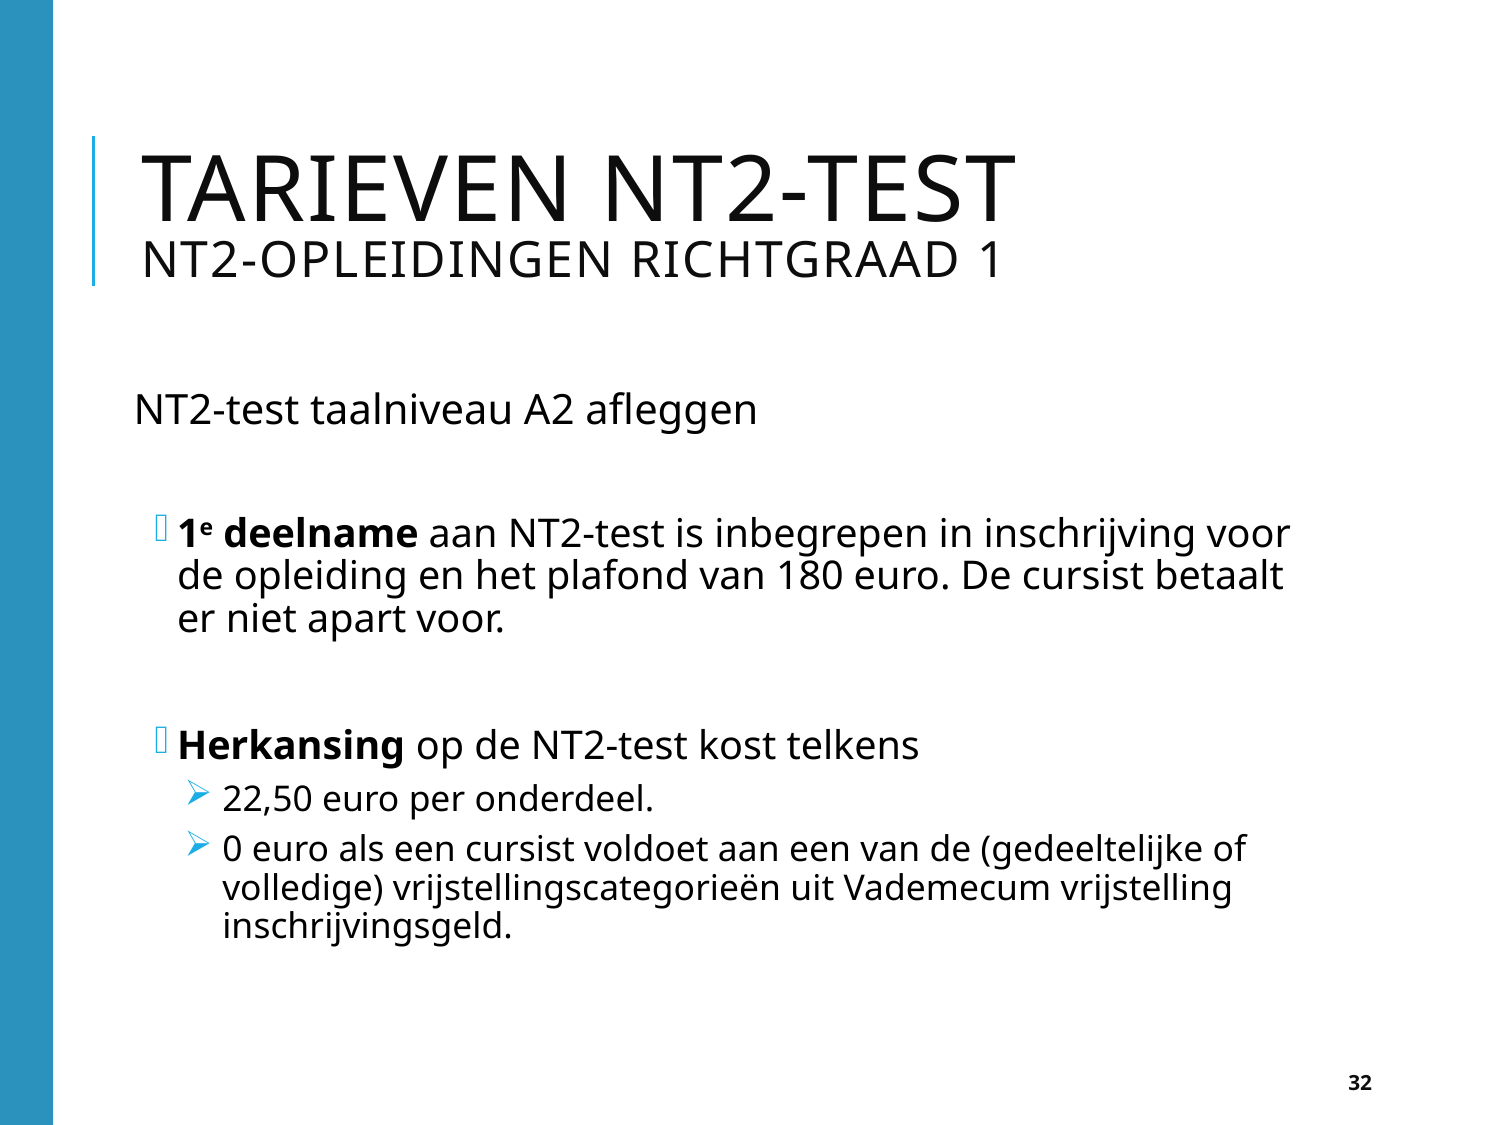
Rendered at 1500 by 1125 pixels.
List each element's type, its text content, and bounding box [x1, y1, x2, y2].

title Tarieven Nt2-test nt2-opleidingen richtgraad 1 [126, 96, 1322, 342]
slide_number 32 [1333, 1061, 1454, 1107]
list NT2-test taalniveau A2 afleggen 1e deelname aan NT2-test is inbegrepen in inschrijving voor de opleiding en het plafond van 180 euro. De cursist betaalt er niet apart voor. Herkansing op de NT2-test kost telkens 22,50 euro per onderdeel. 0 euro als een cursist voldoet aan een van de (gedeeltelijke of volledige) vrijstellingscategorieën uit Vademecum vrijstelling inschrijvingsgeld. [126, 375, 1322, 1035]
